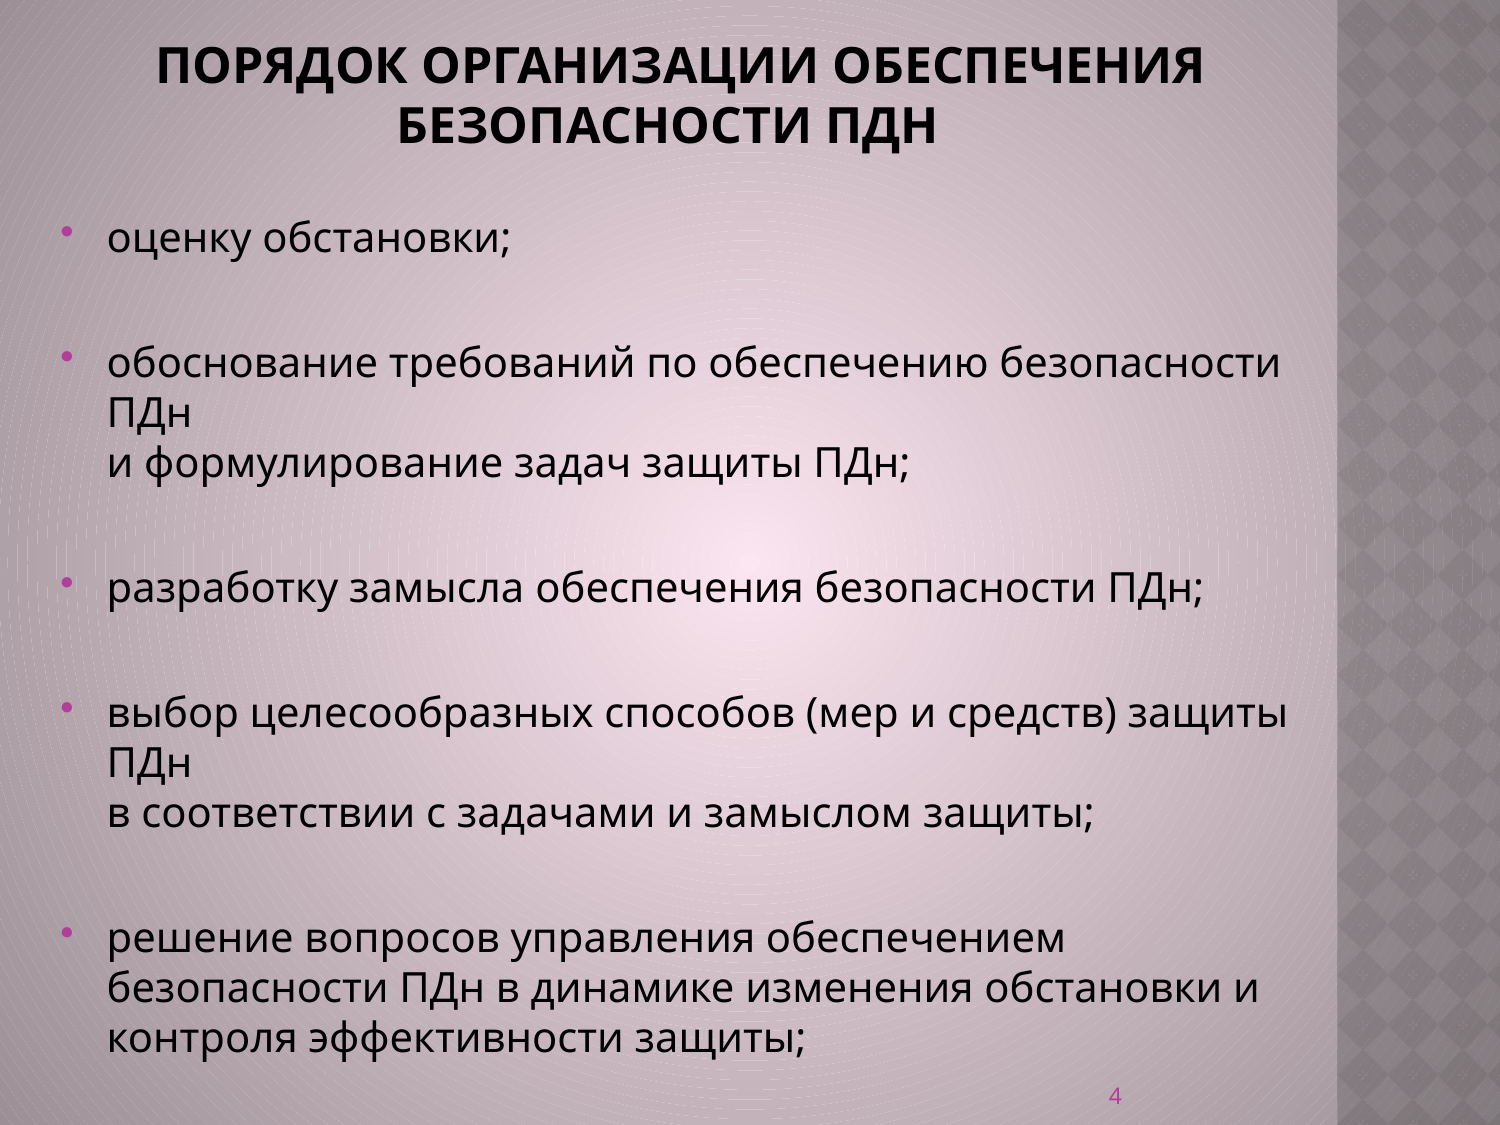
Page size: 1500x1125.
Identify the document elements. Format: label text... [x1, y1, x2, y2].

slide_number 4 [1025, 1075, 1123, 1113]
list оценку обстановки; обоснование требований по обеспечению безопасности ПДн и формулирование задач защиты ПДн; разработку замысла обеспечения безопасности ПДн; выбор целесообразных способов (мер и средств) защиты ПДн в соответствии с задачами и замыслом защиты; решение вопросов управления обеспечением безопасности ПДн в динамике изменения обстановки и контроля эффективности защиты; [46, 140, 1337, 1125]
title Порядок организации обеспечения безопасности ПДн [0, 0, 1336, 188]
